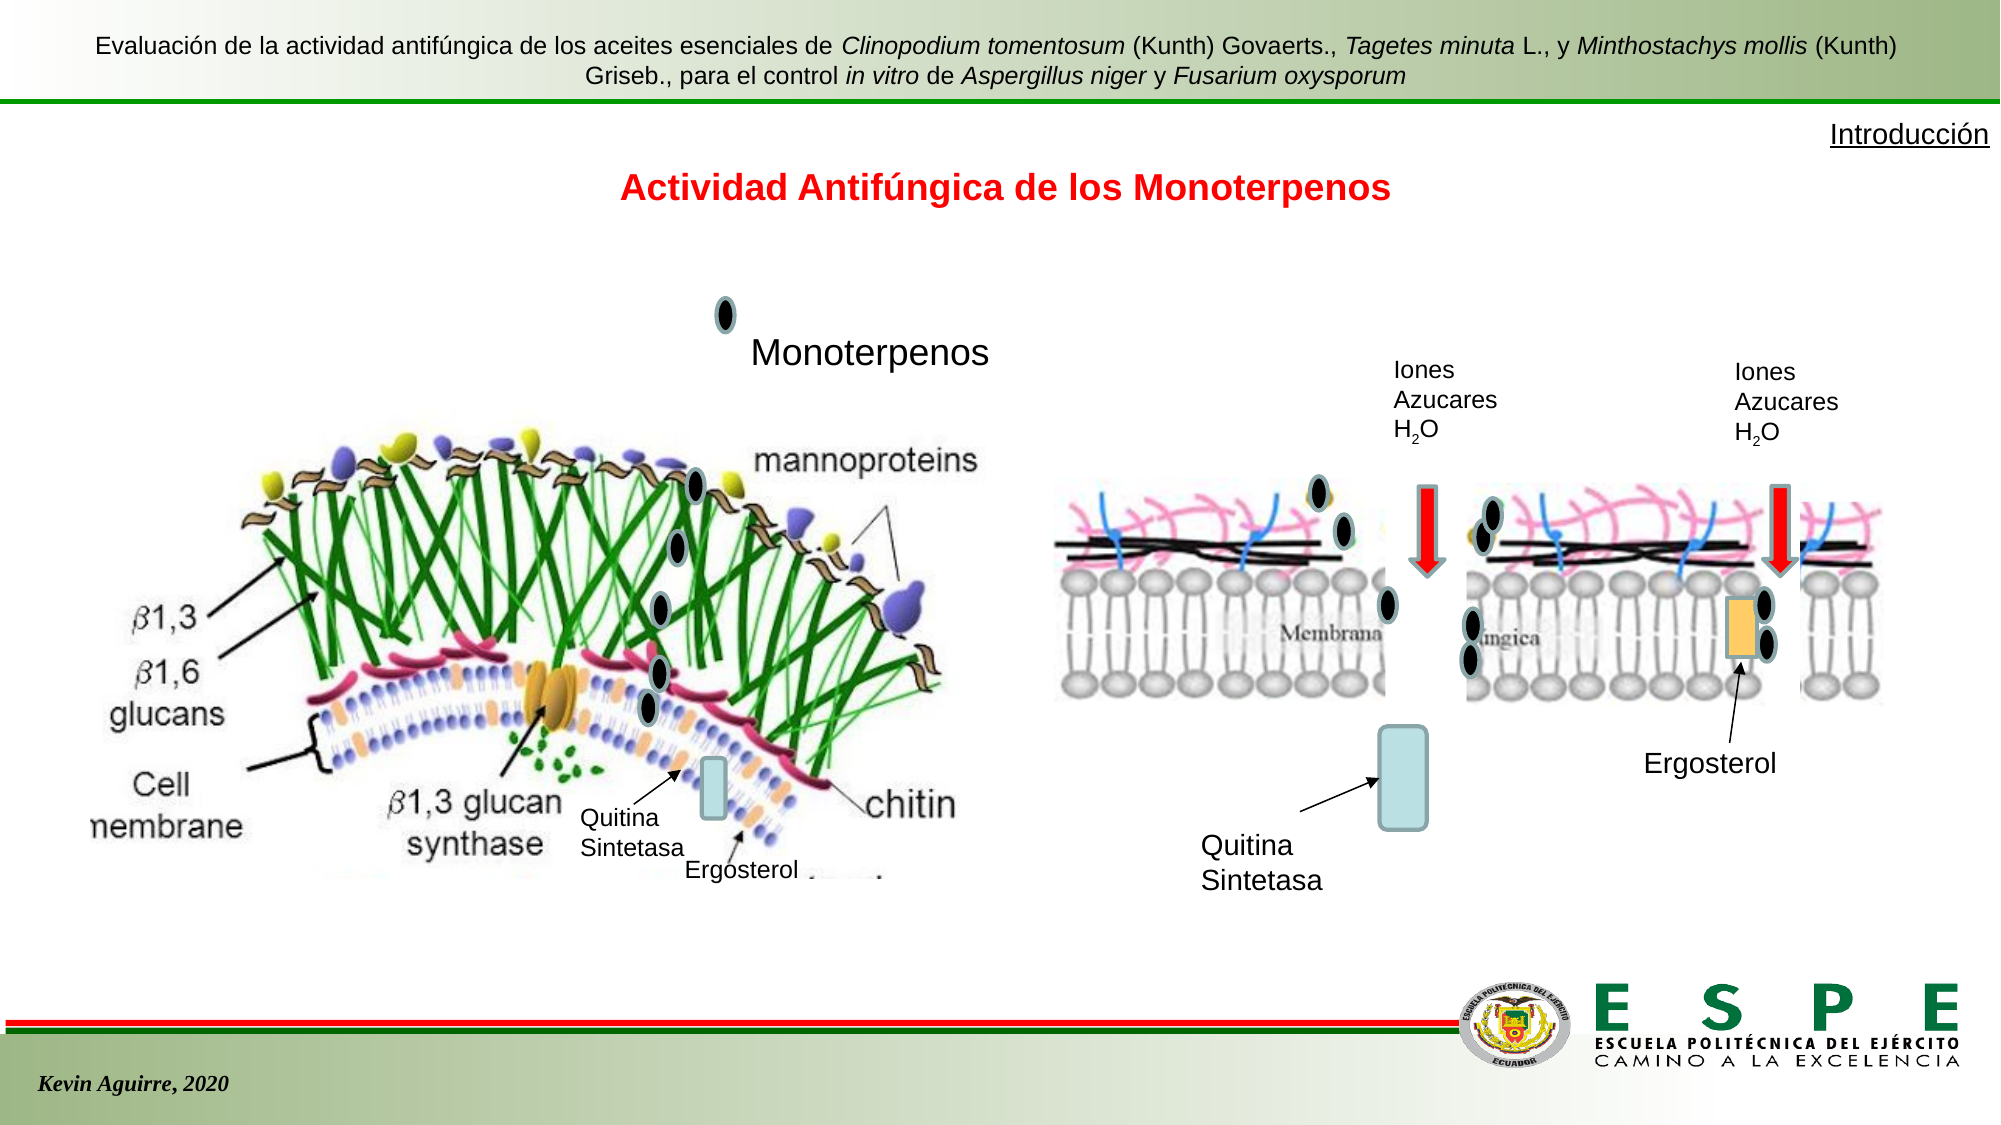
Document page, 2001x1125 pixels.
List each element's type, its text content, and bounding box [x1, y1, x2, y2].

picture [1409, 964, 2000, 1093]
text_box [633, 769, 682, 805]
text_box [1729, 661, 1742, 744]
picture [90, 219, 1898, 880]
text_box Ergosterol [1628, 737, 1854, 788]
text_box Ergosterol [669, 887, 818, 892]
text_box Introducción [1815, 113, 2000, 158]
text_box [1377, 727, 1429, 832]
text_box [1299, 777, 1380, 812]
text_box Iones Azucares H2O [1378, 345, 1535, 446]
text_box Quitina Sintetasa [1186, 819, 1411, 904]
text_box Kevin Aguirre, 2020 [22, 1061, 397, 1104]
text_box Evaluación de la actividad antifúngica de los aceites esenciales de Clinopodium tomentosum (Kunth) Govaerts., Tagetes minuta L., y Minthostachys mollis (Kunth) Griseb., para el control in vitro de Aspergillus niger y Fusarium oxysporum [35, 22, 1957, 98]
text_box Actividad Antifúngica de los Monoterpenos [54, 155, 1957, 260]
text_box Iones Azucares H2O [1719, 348, 1876, 457]
